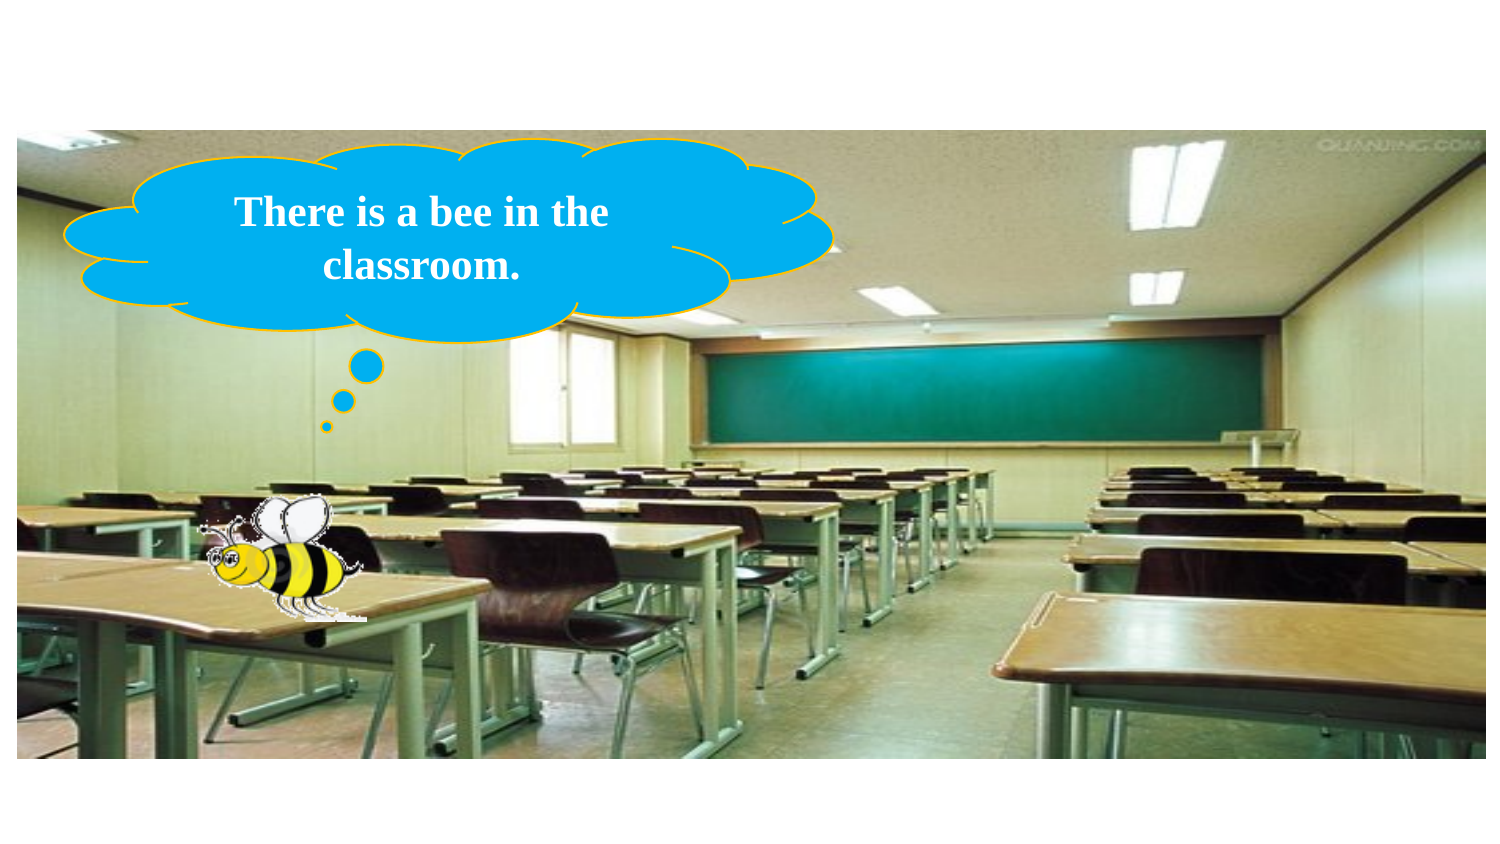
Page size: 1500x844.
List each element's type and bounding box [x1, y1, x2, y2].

picture [17, 130, 1486, 759]
